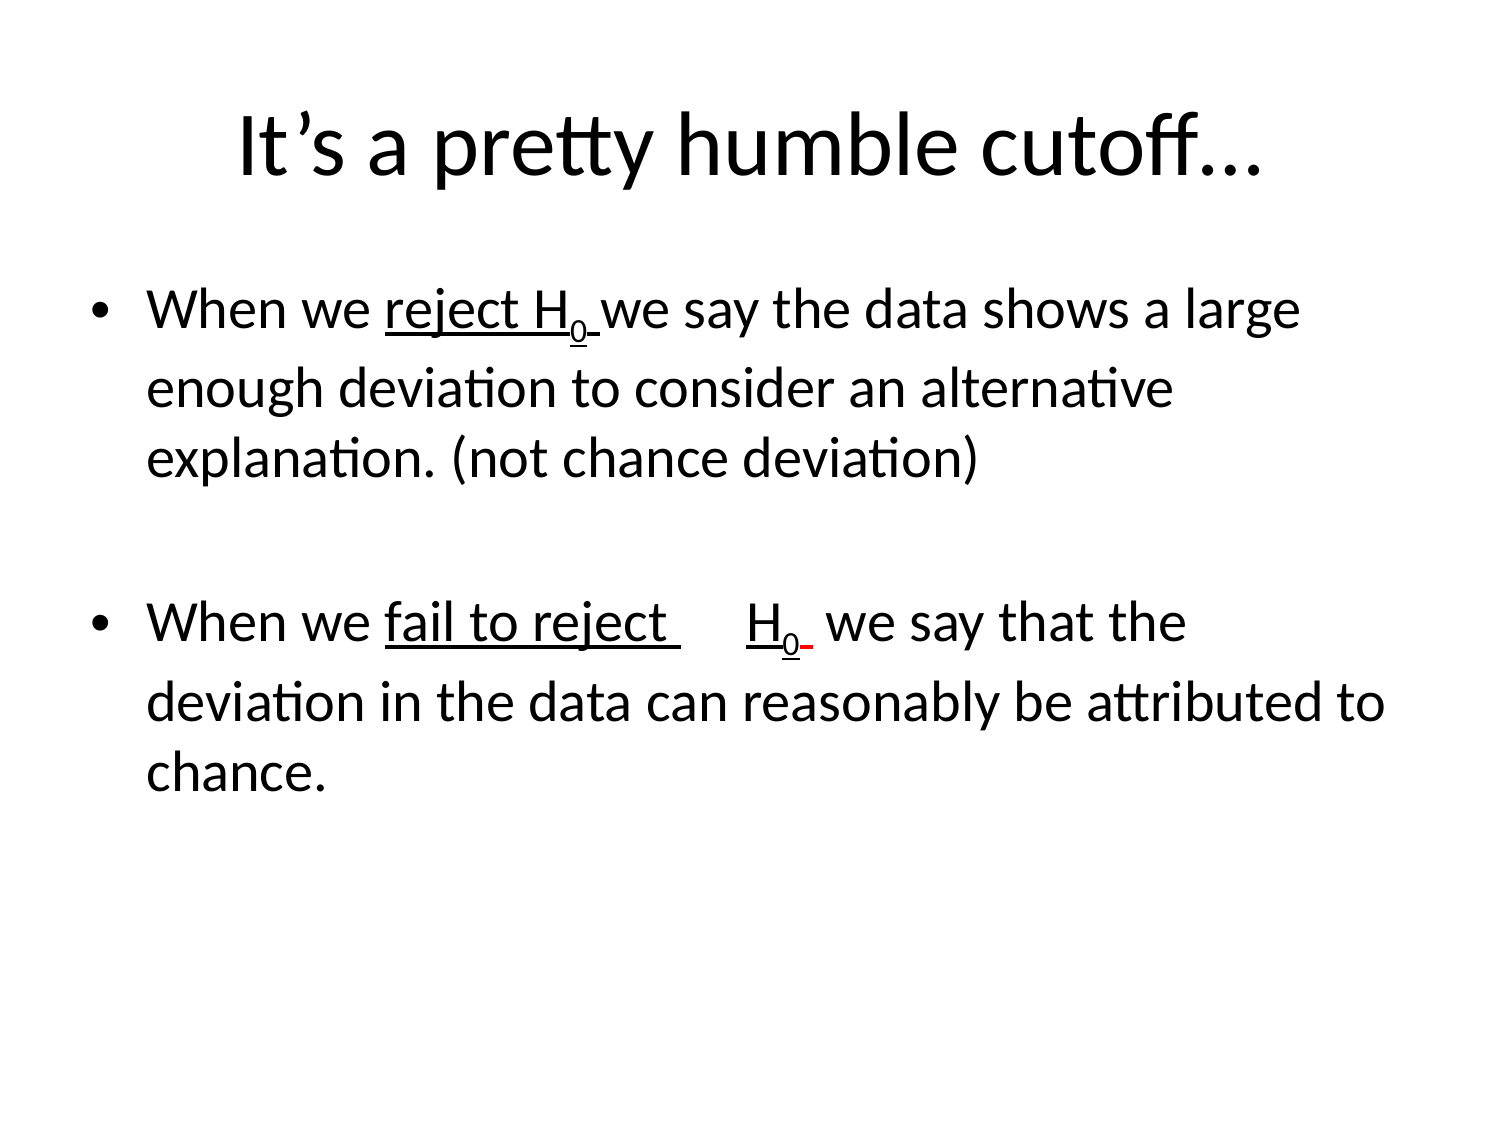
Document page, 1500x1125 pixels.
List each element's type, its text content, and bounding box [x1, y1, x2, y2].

list When we reject H0 we say the data shows a large enough deviation to consider an alternative explanation. (not chance deviation) When we fail to reject H0 we say that the deviation in the data can reasonably be attributed to chance. [75, 262, 1425, 1005]
title It’s a pretty humble cutoff… [75, 45, 1425, 233]
